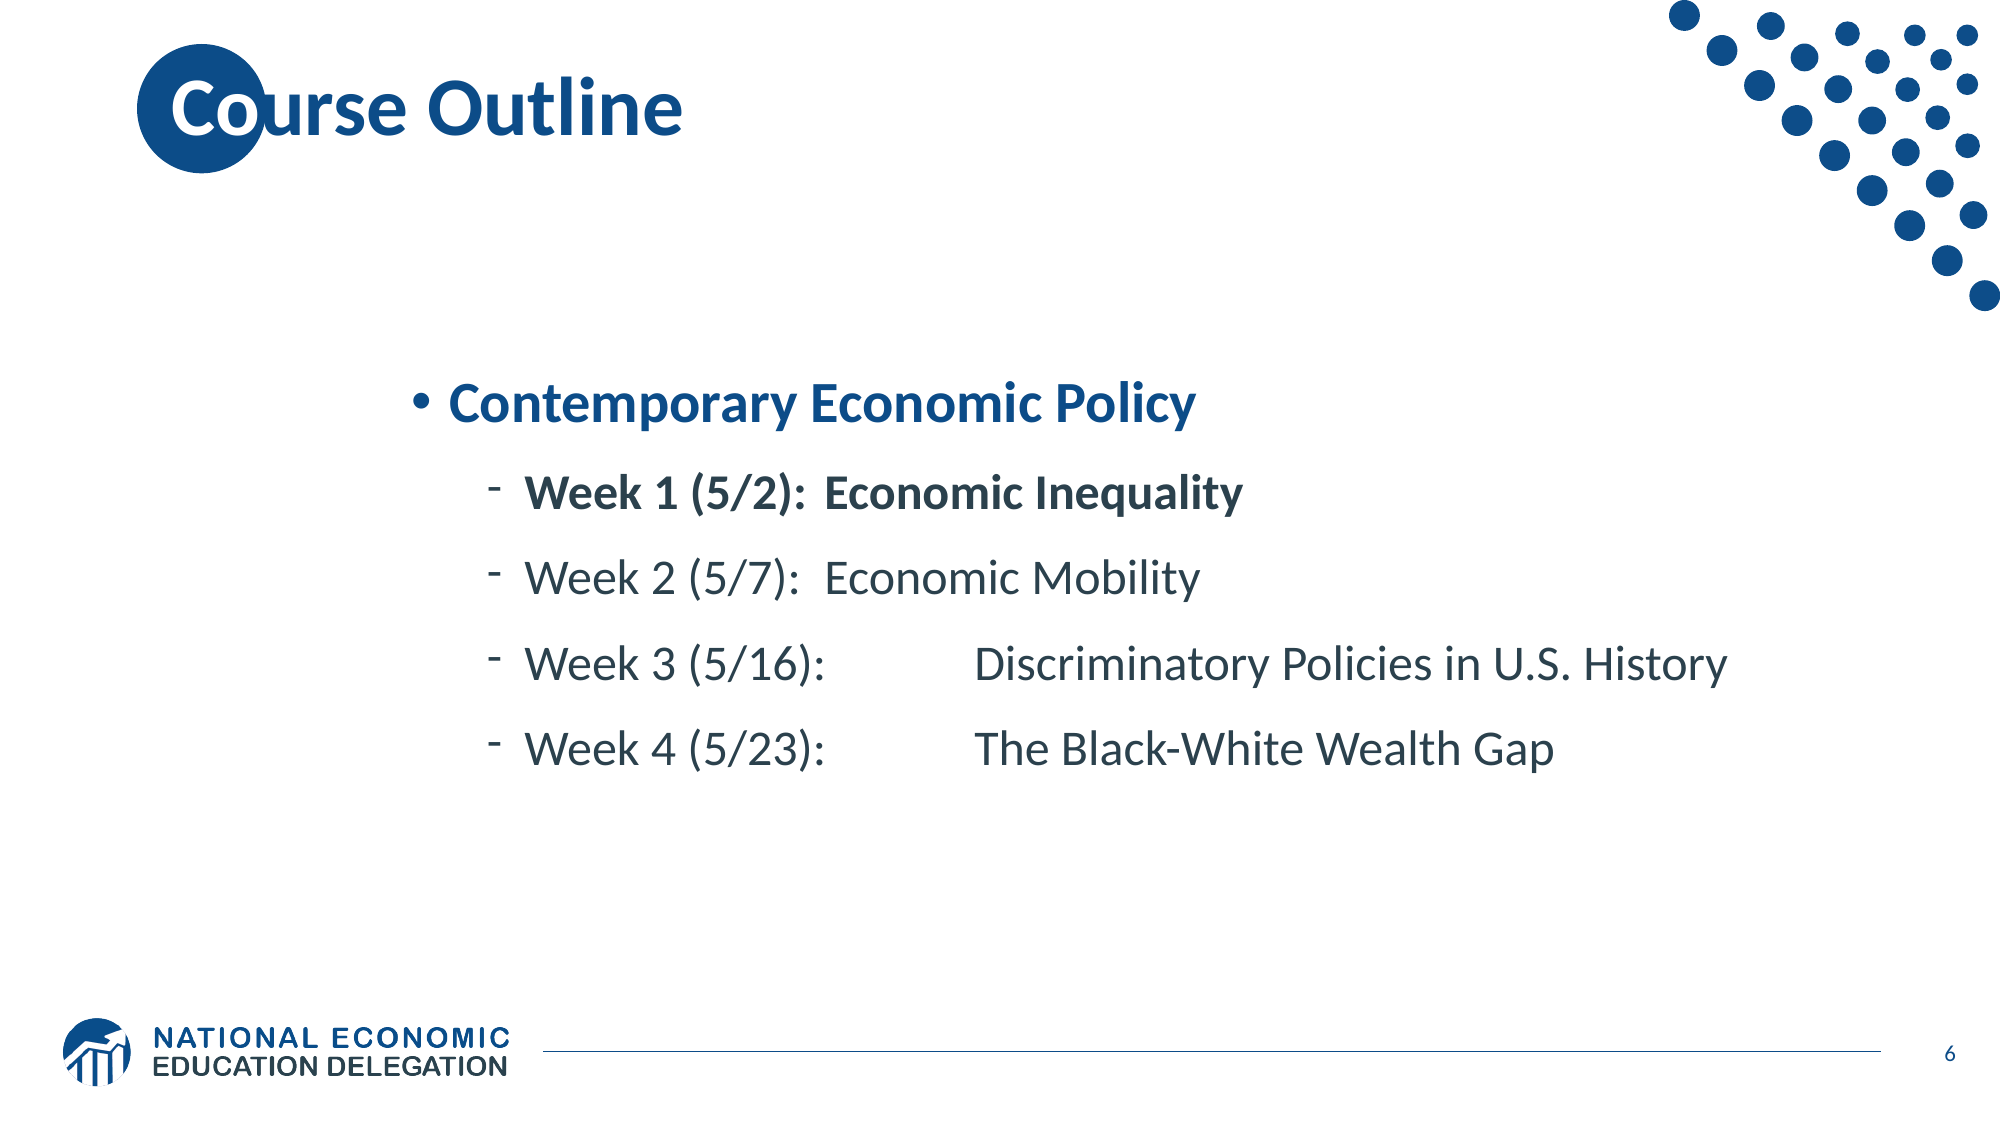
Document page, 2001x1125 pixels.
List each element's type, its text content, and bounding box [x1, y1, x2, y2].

title Course Outline [137, 0, 1863, 218]
slide_number 6 [1521, 1022, 1972, 1082]
list Contemporary Economic Policy Week 1 (5/2): Economic Inequality Week 2 (5/7): Economic Mobility Week 3 (5/16): Discriminatory Policies in U.S. History Week 4 (5/23): The Black-White Wealth Gap [396, 217, 1747, 932]
picture [55, 1013, 520, 1091]
